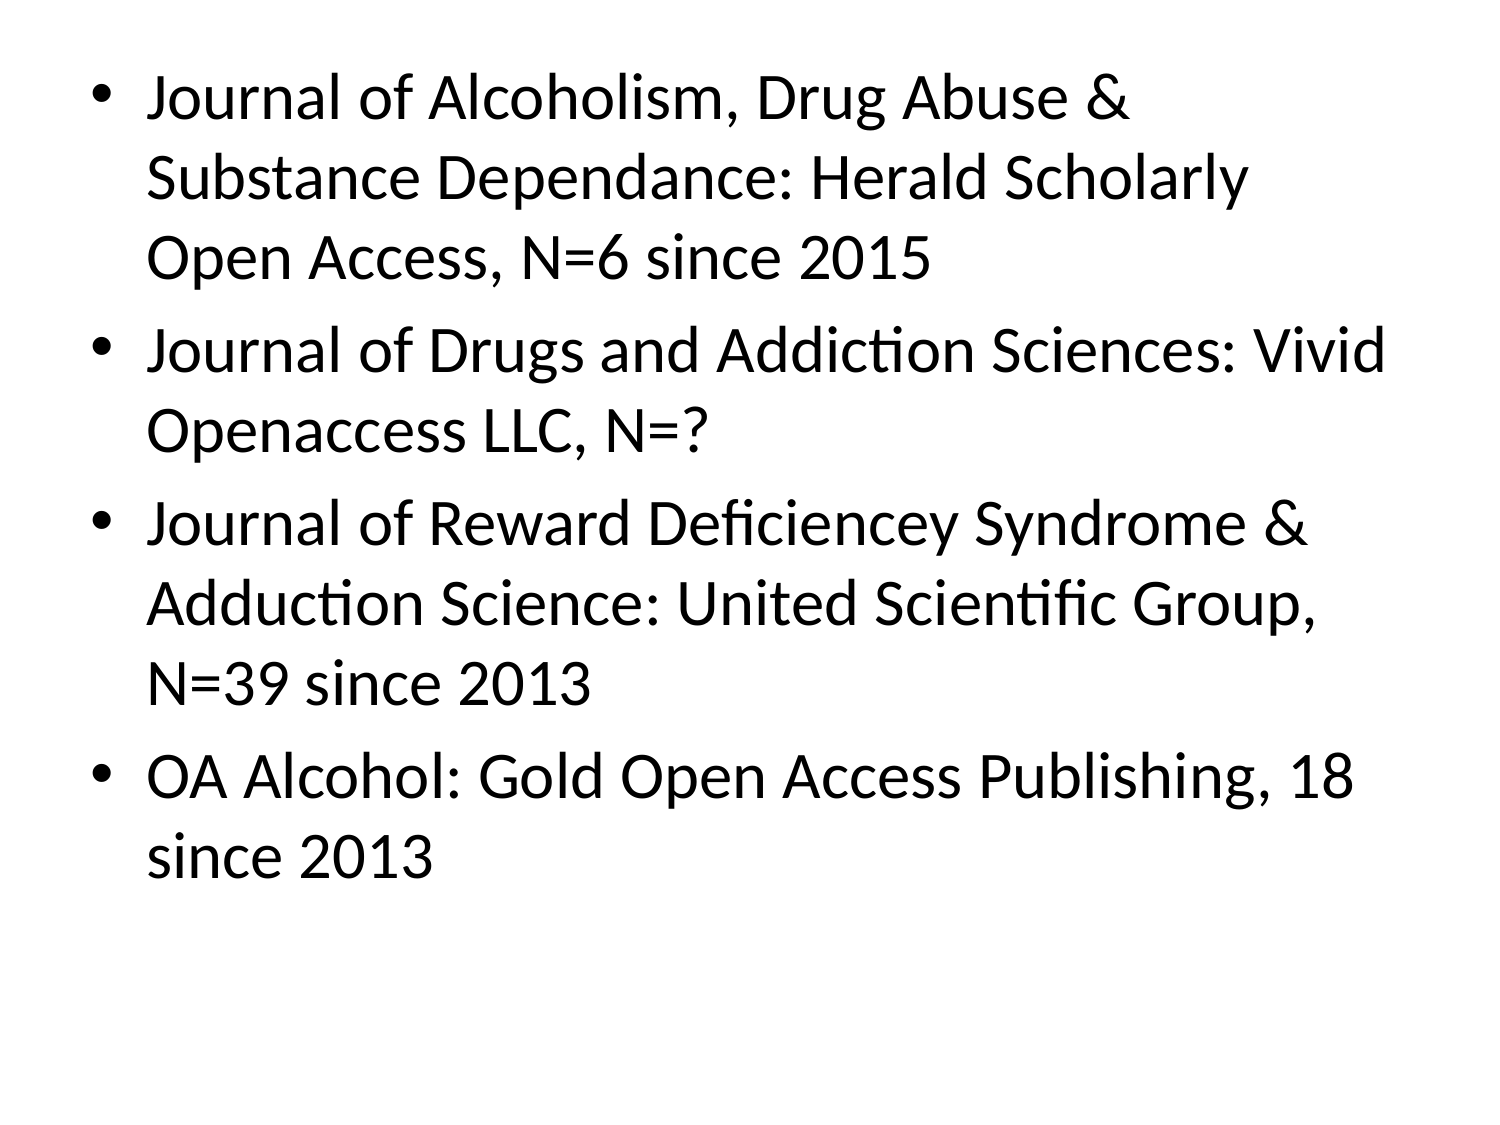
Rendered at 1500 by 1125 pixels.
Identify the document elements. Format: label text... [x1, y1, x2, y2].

list Journal of Alcoholism, Drug Abuse & Substance Dependance: Herald Scholarly Open Access, N=6 since 2015 Journal of Drugs and Addiction Sciences: Vivid Openaccess LLC, N=? Journal of Reward Deficiencey Syndrome & Adduction Science: United Scientific Group, N=39 since 2013 OA Alcohol: Gold Open Access Publishing, 18 since 2013 [75, 45, 1425, 1005]
